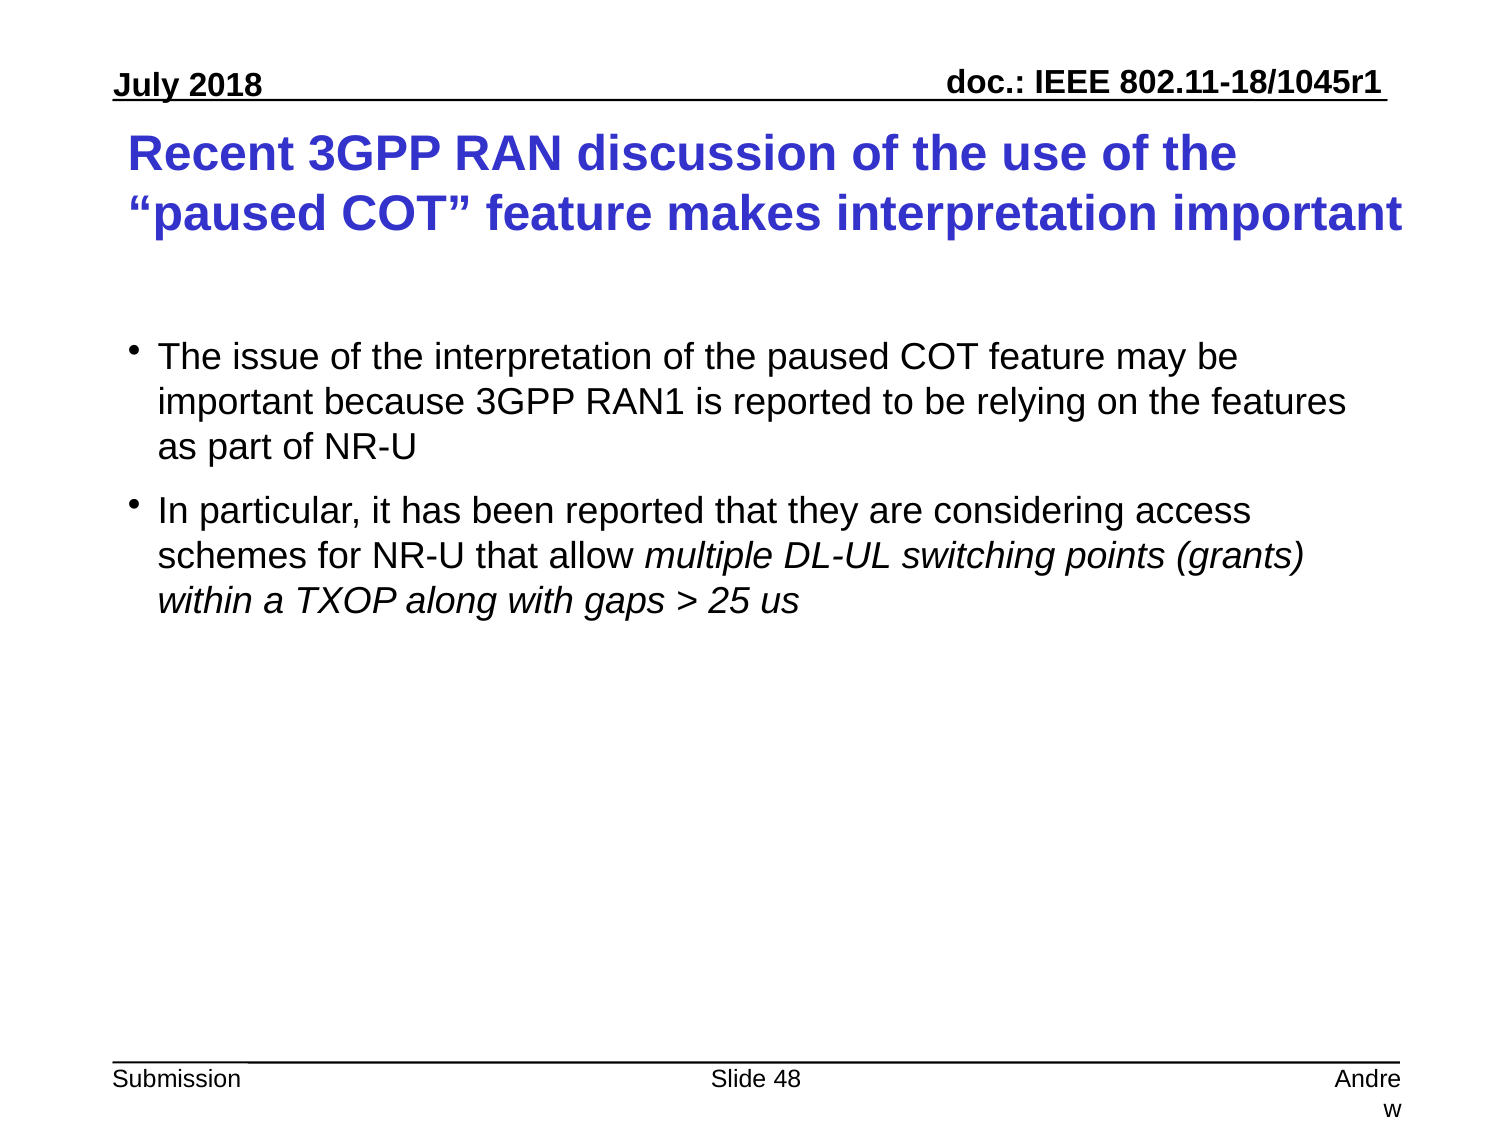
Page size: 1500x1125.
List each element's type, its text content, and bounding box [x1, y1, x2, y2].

footer Andrew Myles, Cisco [1320, 1061, 1402, 1093]
slide_number Slide 48 [709, 1061, 803, 1093]
title Recent 3GPP RAN discussion of the use of the “paused COT” feature makes interpretation important [112, 112, 1463, 288]
list The issue of the interpretation of the paused COT feature may be important because 3GPP RAN1 is reported to be relying on the features as part of NR-U In particular, it has been reported that they are considering access schemes for NR-U that allow multiple DL-UL switching points (grants) within a TXOP along with gaps > 25 us [112, 324, 1388, 1000]
